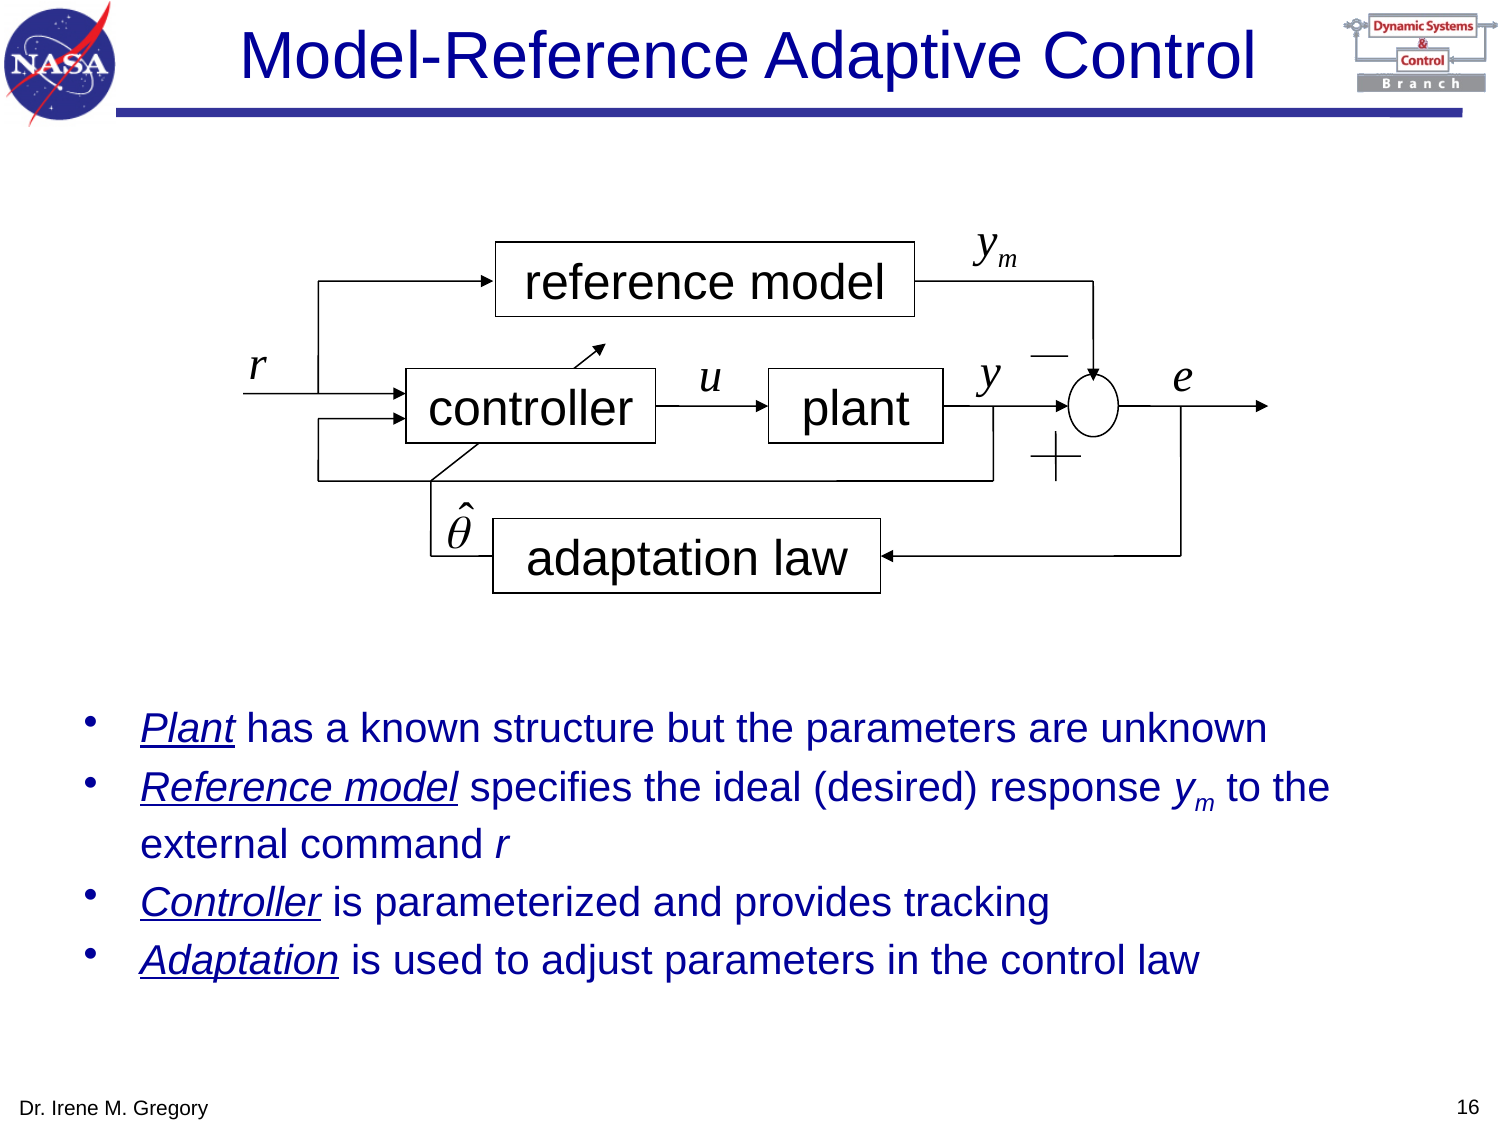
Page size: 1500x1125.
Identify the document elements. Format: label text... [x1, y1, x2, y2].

slide_number 15 [1396, 1086, 1495, 1125]
picture [1342, 11, 1499, 93]
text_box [241, 208, 1269, 596]
list Plant has a known structure but the parameters are unknown Reference model specifies the ideal (desired) response ym to the external command r Controller is parameterized and provides tracking Adaptation is used to adjust parameters in the control law [68, 693, 1444, 986]
picture [4, 1, 116, 127]
title Model-Reference Adaptive Control [117, 10, 1380, 92]
footer Dr. Irene M. Gregory [0, 1087, 228, 1125]
